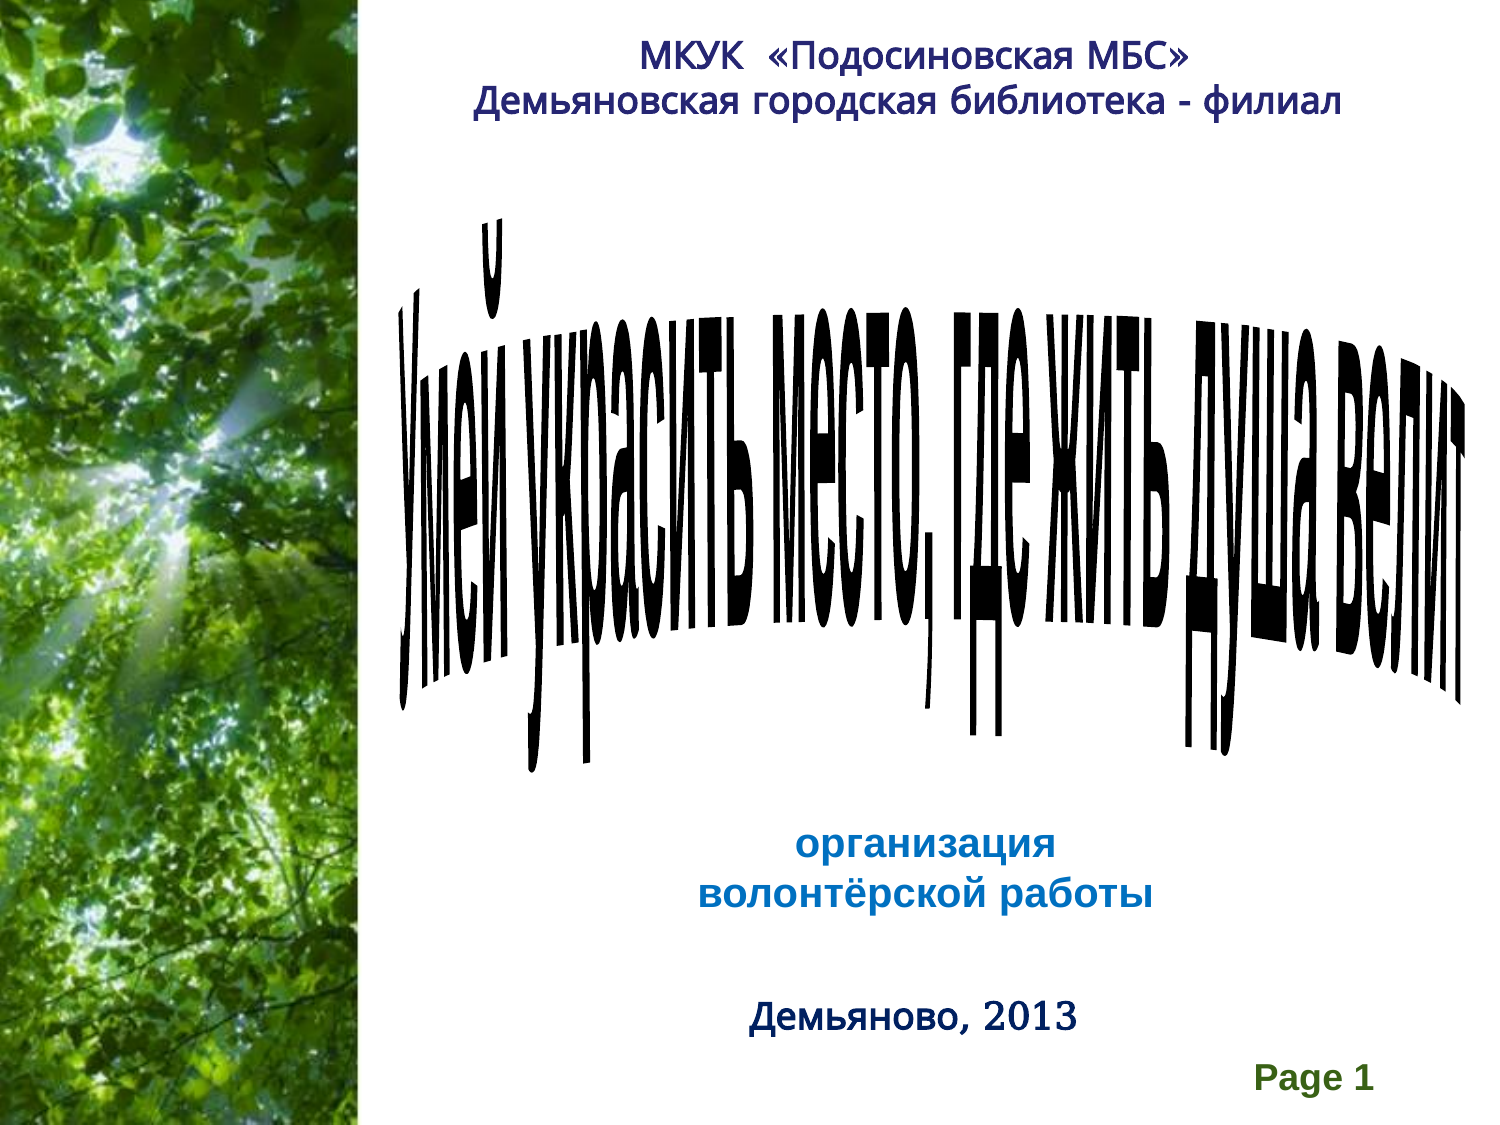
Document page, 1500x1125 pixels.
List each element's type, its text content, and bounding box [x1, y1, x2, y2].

text_box организация волонтёрской работы [656, 808, 1196, 924]
title МКУК «Подосиновская МБС» Демьяновская городская библиотека - филиал [410, 23, 1420, 141]
picture [0, 0, 1500, 1125]
text_box Демьяново, 2013 [667, 984, 1161, 1045]
